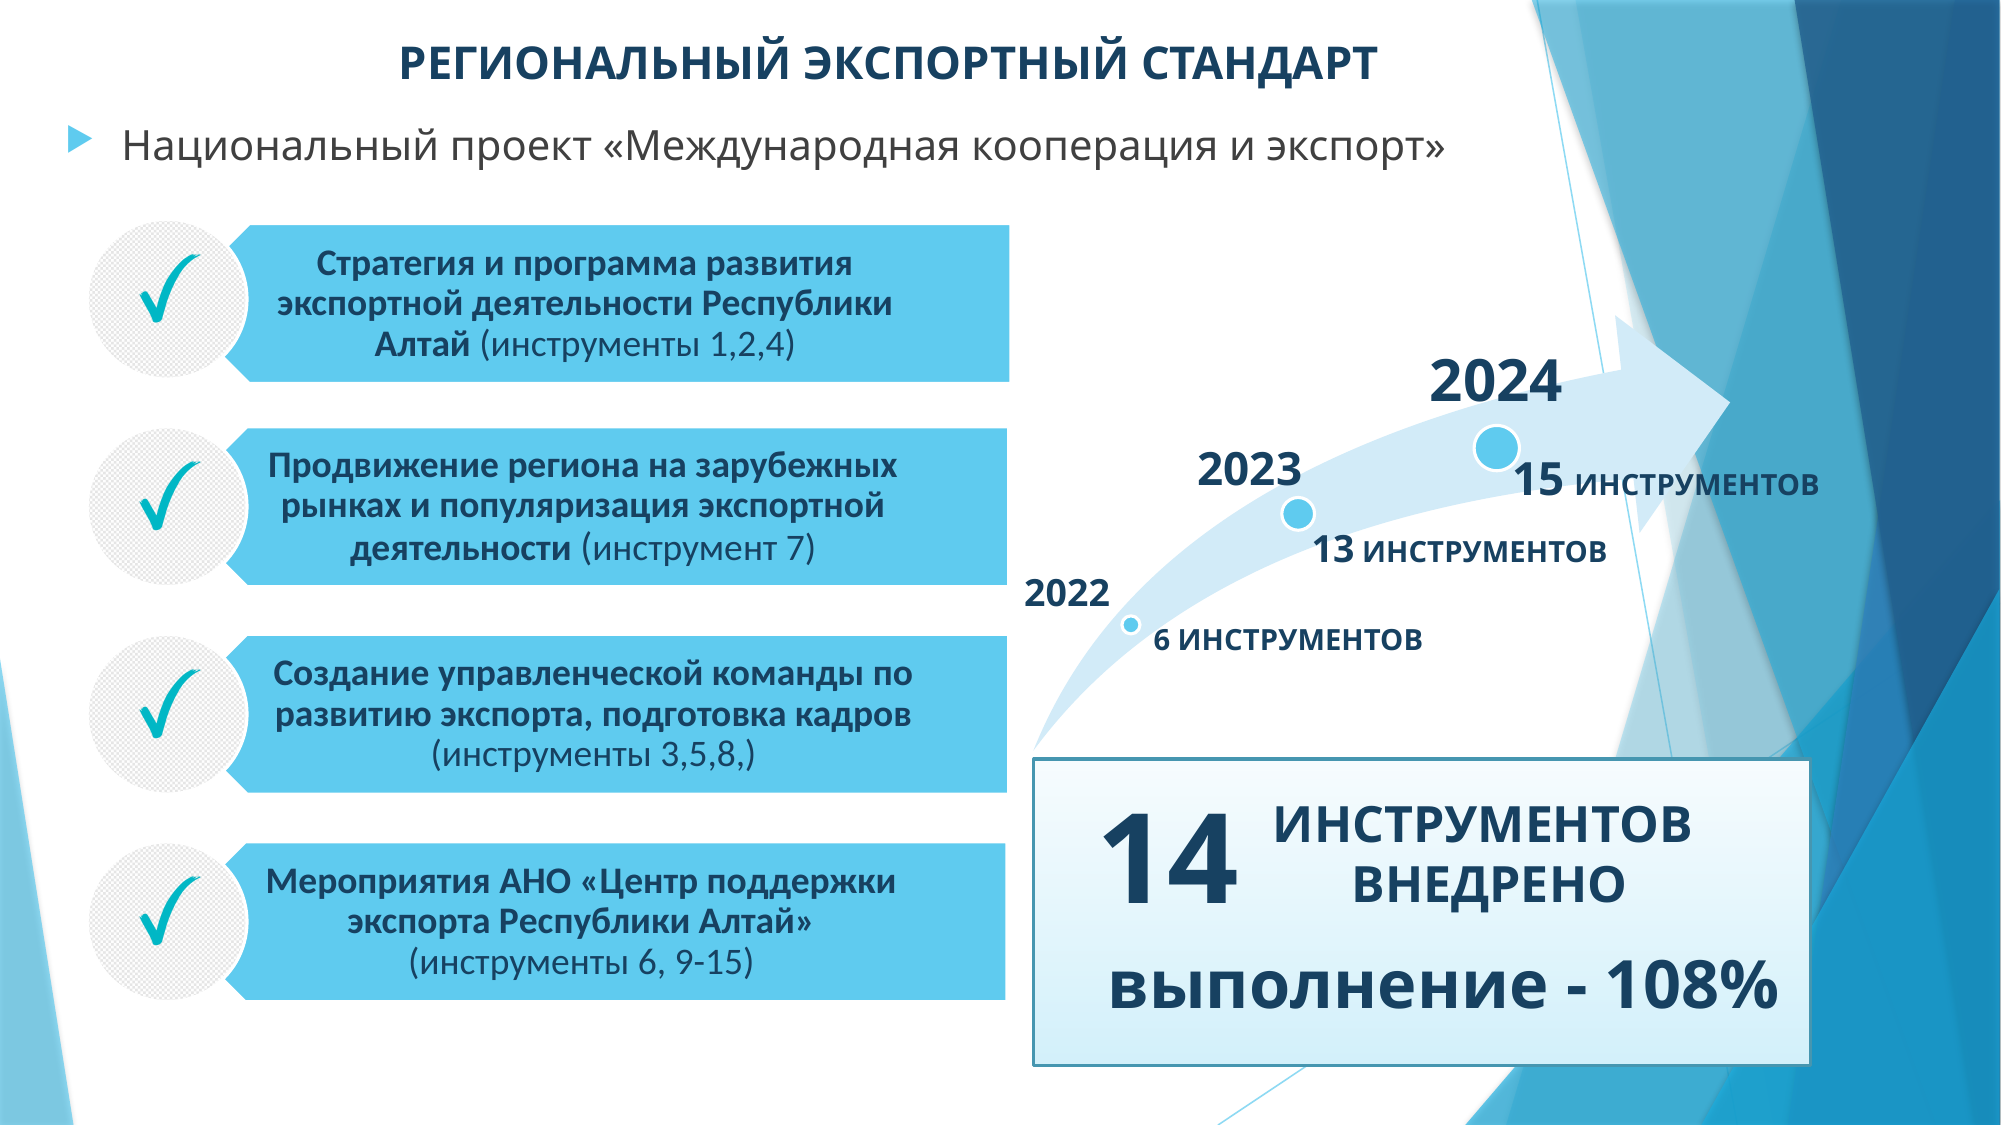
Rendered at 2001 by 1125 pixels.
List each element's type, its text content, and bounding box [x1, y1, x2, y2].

title РЕГИОНАЛЬНЫЙ ЭКСПОРТНЫЙ СТАНДАРТ [383, 26, 1471, 107]
text_box [1032, 1012, 1812, 1067]
text_box [1187, 757, 1812, 934]
text_box ИНСТРУМЕНТОВ ВНЕДРЕНО [1258, 785, 1721, 921]
list Национальный проект «Международная кооперация и экспорт» [50, 111, 1749, 199]
text_box 14 [1187, 771, 1255, 937]
text_box выполнение - 108% [1075, 934, 1812, 1030]
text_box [0, 218, 1182, 1003]
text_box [1044, 314, 1749, 752]
text_box 15 ИНСТРУМЕНТОВ [1753, 442, 1835, 512]
